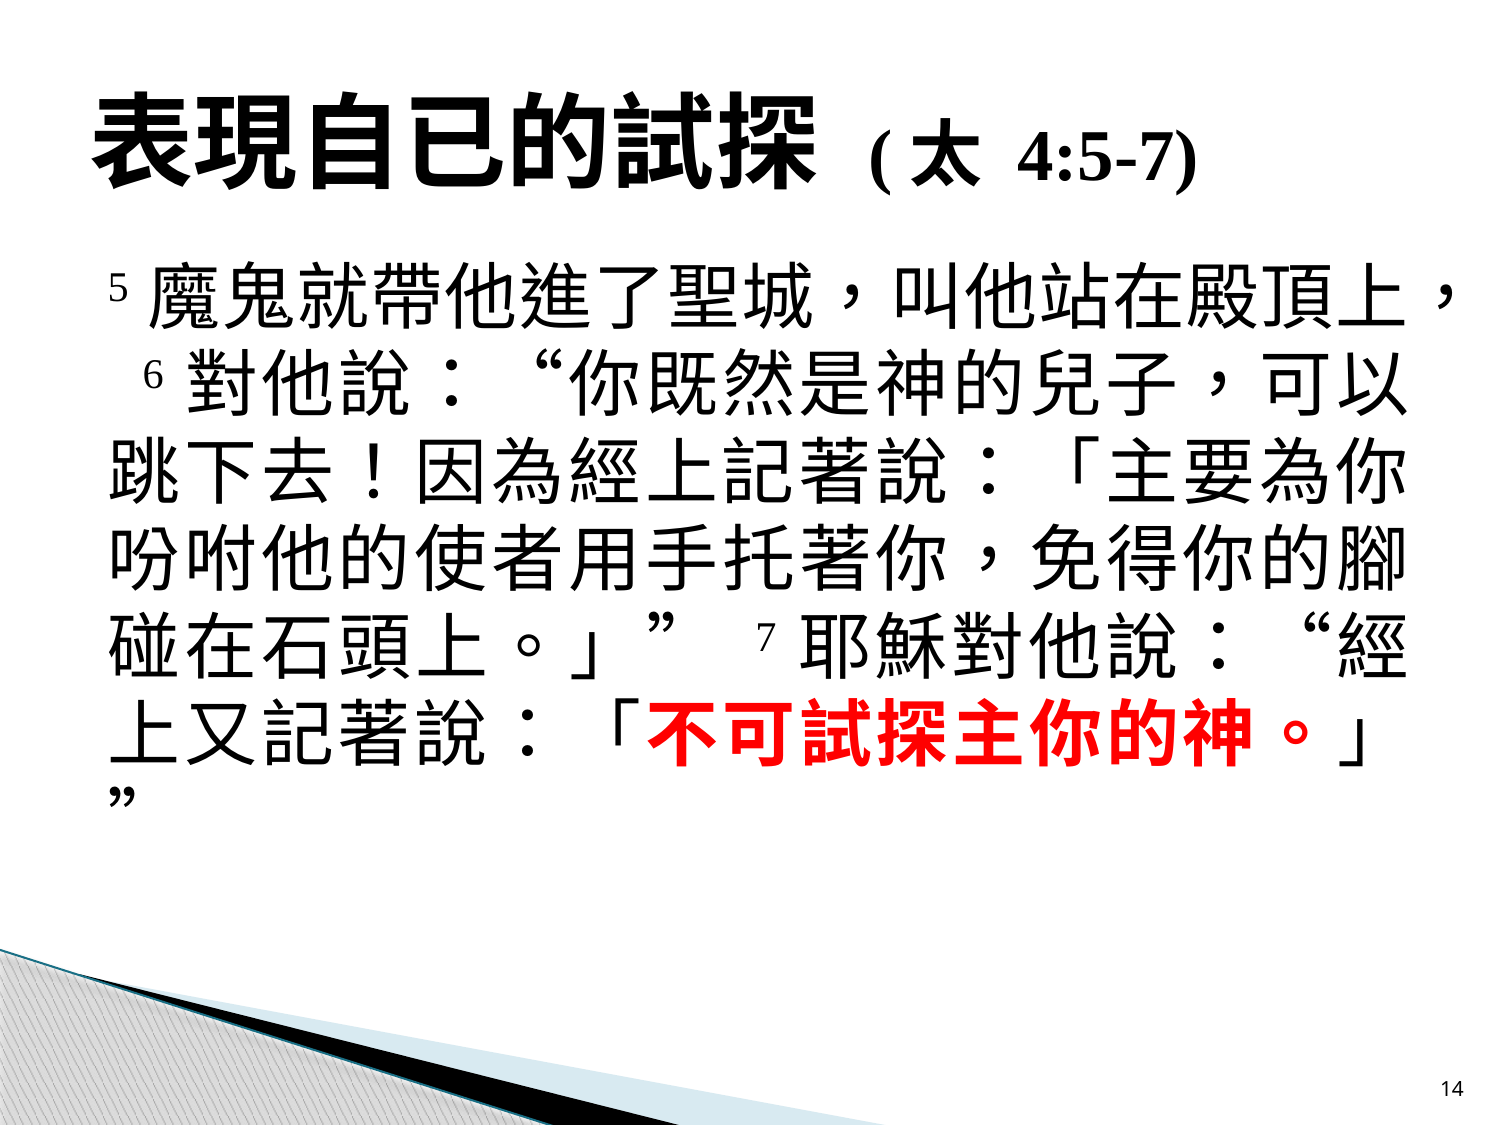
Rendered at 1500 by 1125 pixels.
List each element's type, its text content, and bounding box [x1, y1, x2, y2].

slide_number 14 [1418, 1051, 1479, 1112]
title 表現自已的試探 (太 4:5-7) [75, 45, 1425, 233]
list 5魔鬼就帶他進了聖城，叫他站在殿頂上， 6對他說：“你既然是神的兒子，可以跳下去！因為經上記著說：「主要為你吩咐他的使者用手托著你，免得你的腳碰在石頭上。」” 7耶穌對他說：“經上又記著說：「不可試探主你的神。」” [75, 243, 1425, 1112]
